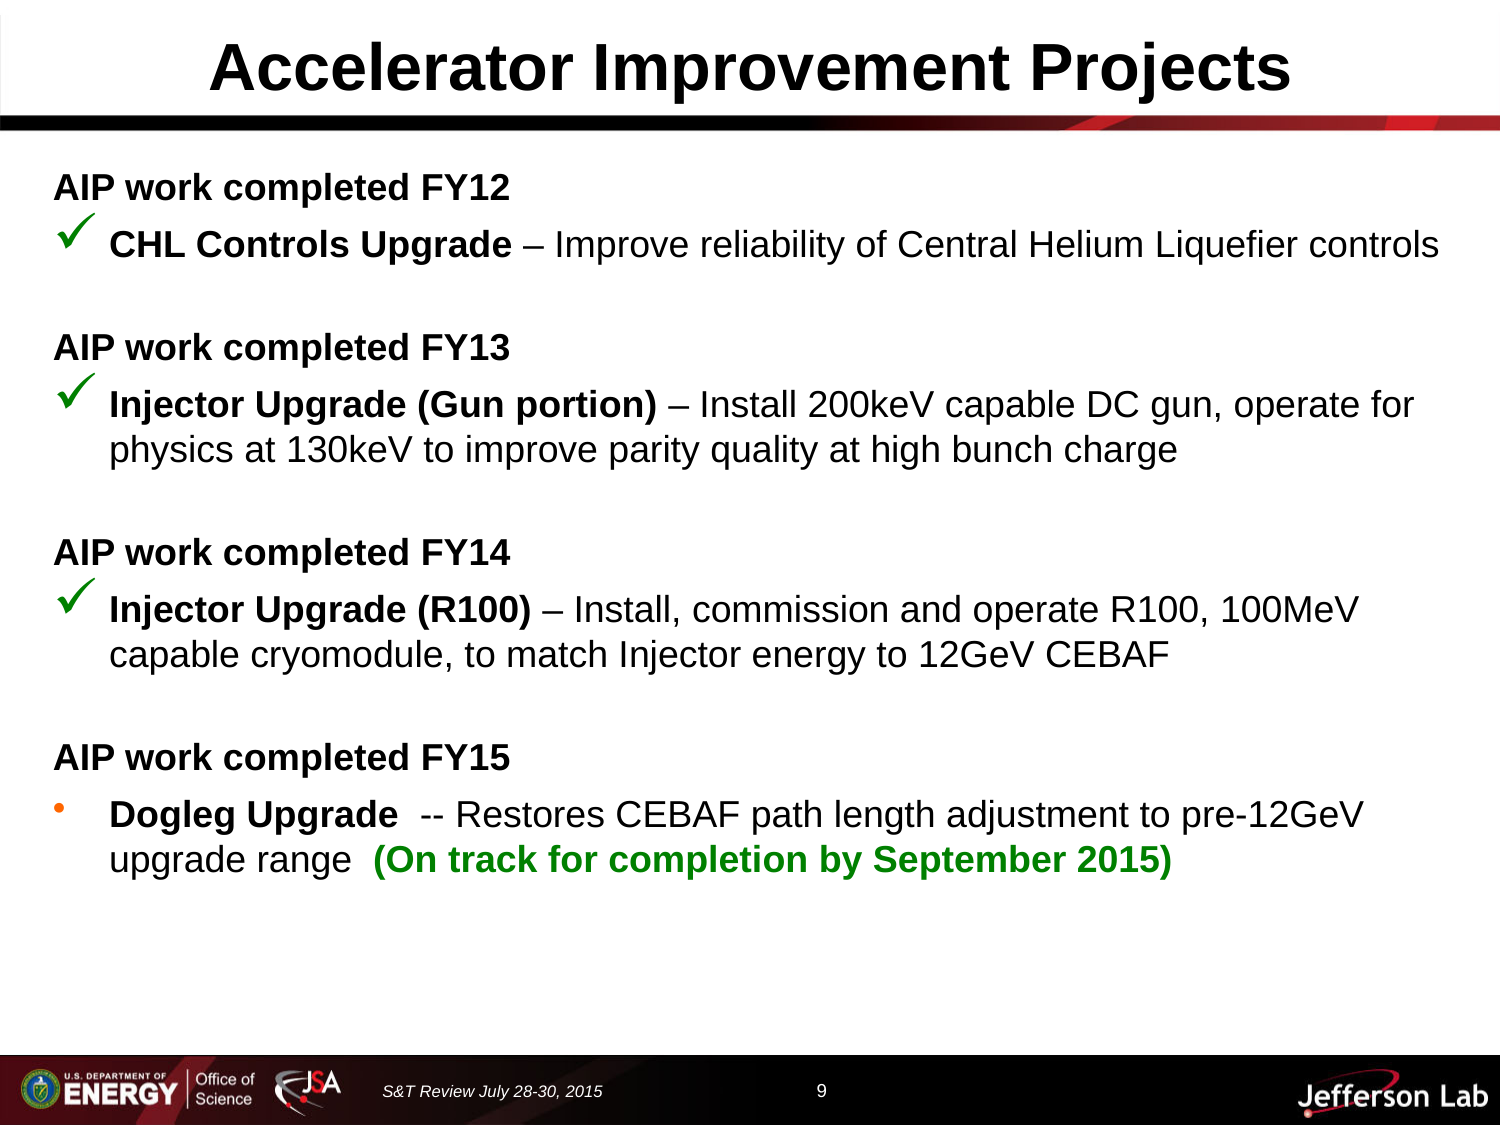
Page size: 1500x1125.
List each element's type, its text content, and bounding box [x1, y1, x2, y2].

picture [0, 0, 1500, 1125]
footer S&T Review July 28-30, 2015 [367, 1060, 701, 1121]
title Accelerator Improvement Projects [34, 17, 1468, 111]
list AIP work completed FY12 CHL Controls Upgrade – Improve reliability of Central Helium Liquefier controls AIP work completed FY13 Injector Upgrade (Gun portion) – Install 200keV capable DC gun, operate for physics at 130keV to improve parity quality at high bunch charge AIP work completed FY14 Injector Upgrade (R100) – Install, commission and operate R100, 100MeV capable cryomodule, to match Injector energy to 12GeV CEBAF AIP work completed FY15 Dogleg Upgrade -- Restores CEBAF path length adjustment to pre-12GeV upgrade range (On track for completion by September 2015) [37, 155, 1471, 1050]
slide_number 9 [701, 1060, 843, 1121]
